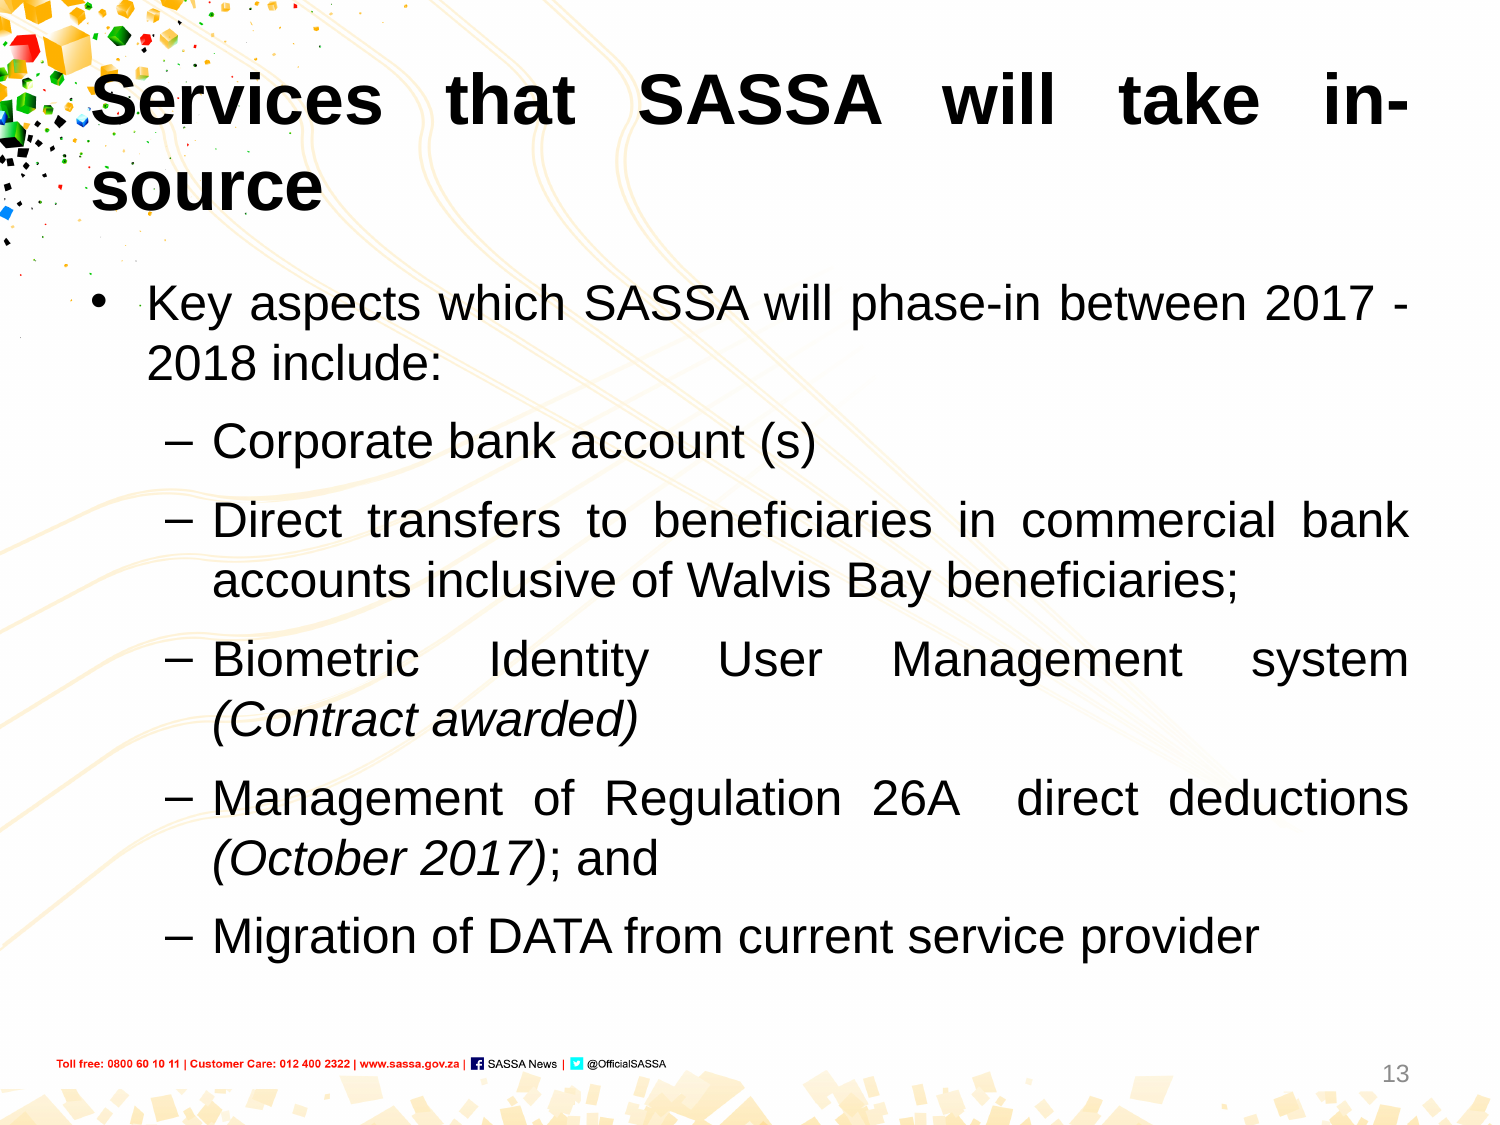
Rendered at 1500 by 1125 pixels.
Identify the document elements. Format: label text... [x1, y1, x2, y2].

list Key aspects which SASSA will phase-in between 2017 - 2018 include: Corporate bank account (s) Direct transfers to beneficiaries in commercial bank accounts inclusive of Walvis Bay beneficiaries; Biometric Identity User Management system (Contract awarded) Management of Regulation 26A direct deductions (October 2017); and Migration of DATA from current service provider [75, 262, 1425, 1005]
slide_number 13 [1074, 1042, 1425, 1103]
picture [0, 0, 1500, 1125]
title Services that SASSA will take in-source [75, 45, 1425, 233]
